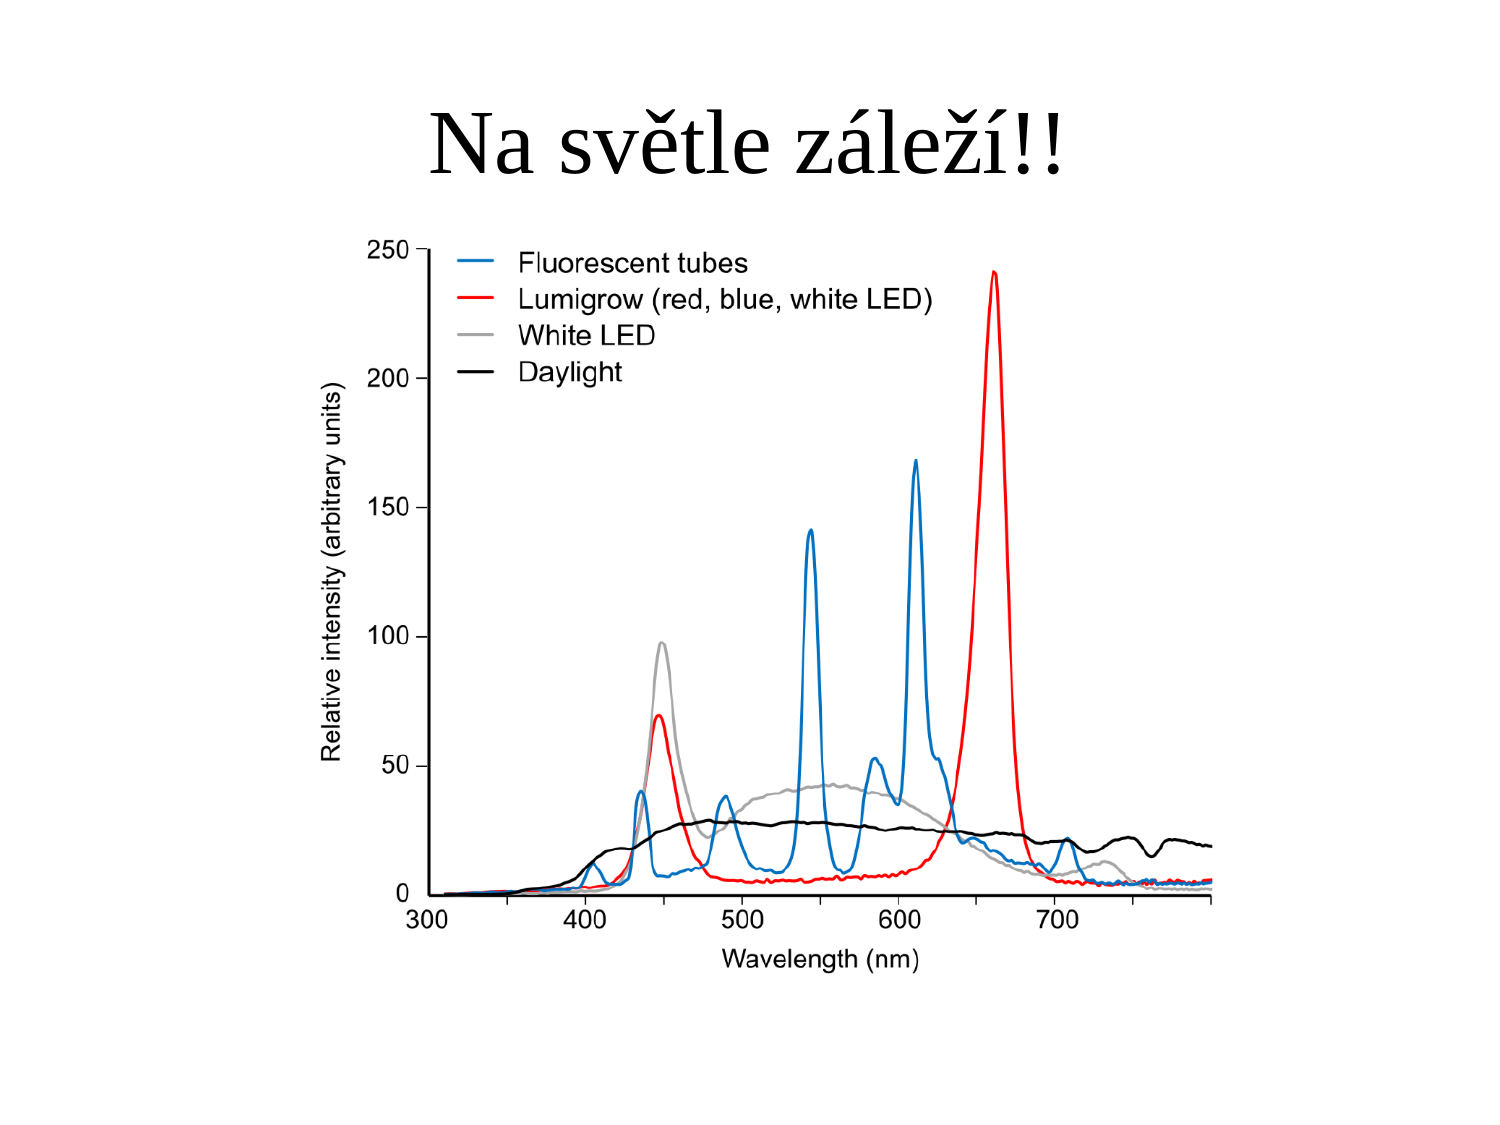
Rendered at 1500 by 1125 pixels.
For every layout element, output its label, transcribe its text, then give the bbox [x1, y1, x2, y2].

picture [312, 231, 1221, 982]
title Na světle záleží!! [112, 19, 1387, 255]
